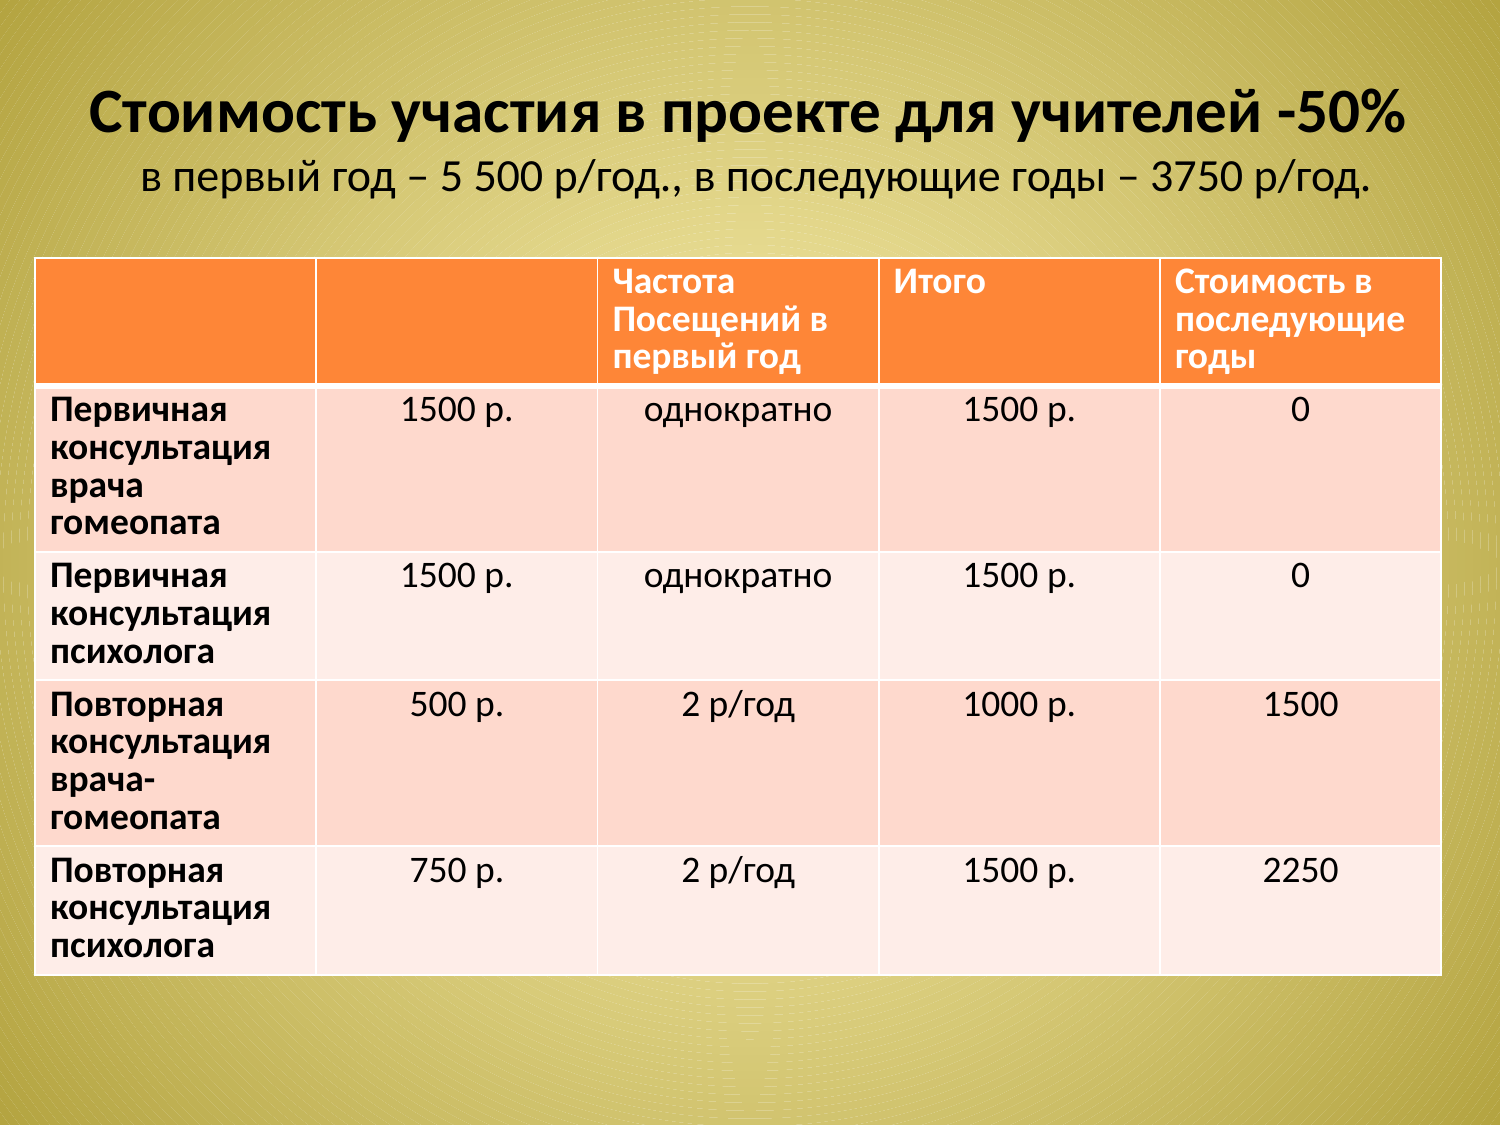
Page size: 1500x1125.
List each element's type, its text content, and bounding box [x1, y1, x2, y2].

table_cell 500 р. [317, 681, 597, 845]
table_header Итого [880, 259, 1159, 383]
table_header [317, 259, 597, 383]
table_cell Повторная консультация врача-гомеопата [36, 681, 315, 845]
table_cell 2 р/год [598, 847, 878, 974]
table_cell 0 [1161, 553, 1440, 679]
table_cell однократно [598, 553, 878, 679]
table_cell 750 р. [317, 847, 597, 974]
table_cell 1500 р. [880, 389, 1159, 551]
table_cell 0 [1161, 389, 1440, 551]
table_cell 2250 [1161, 847, 1440, 974]
text_box Стоимость участия в проекте для учителей -50% в первый год – 5 500 р/год., в последующие годы – 3750 р/год. [46, 35, 1465, 235]
table_cell 2 р/год [598, 681, 878, 845]
table_header Частота Посещений в первый год [598, 259, 878, 383]
table_cell однократно [598, 389, 878, 551]
table_cell 1500 р. [317, 389, 597, 551]
table_cell Повторная консультация психолога [36, 847, 315, 974]
table_cell 1500 р. [880, 553, 1159, 679]
table_cell 1500 р. [317, 553, 597, 679]
table_cell Первичная консультация психолога [36, 553, 315, 679]
table_cell 1500 р. [880, 847, 1159, 974]
table_header Стоимость в последующие годы [1161, 259, 1440, 383]
table_cell 1500 [1161, 681, 1440, 845]
table_header [36, 259, 315, 383]
table_cell Первичная консультация врача гомеопата [36, 389, 315, 551]
table_cell 1000 р. [880, 681, 1159, 845]
